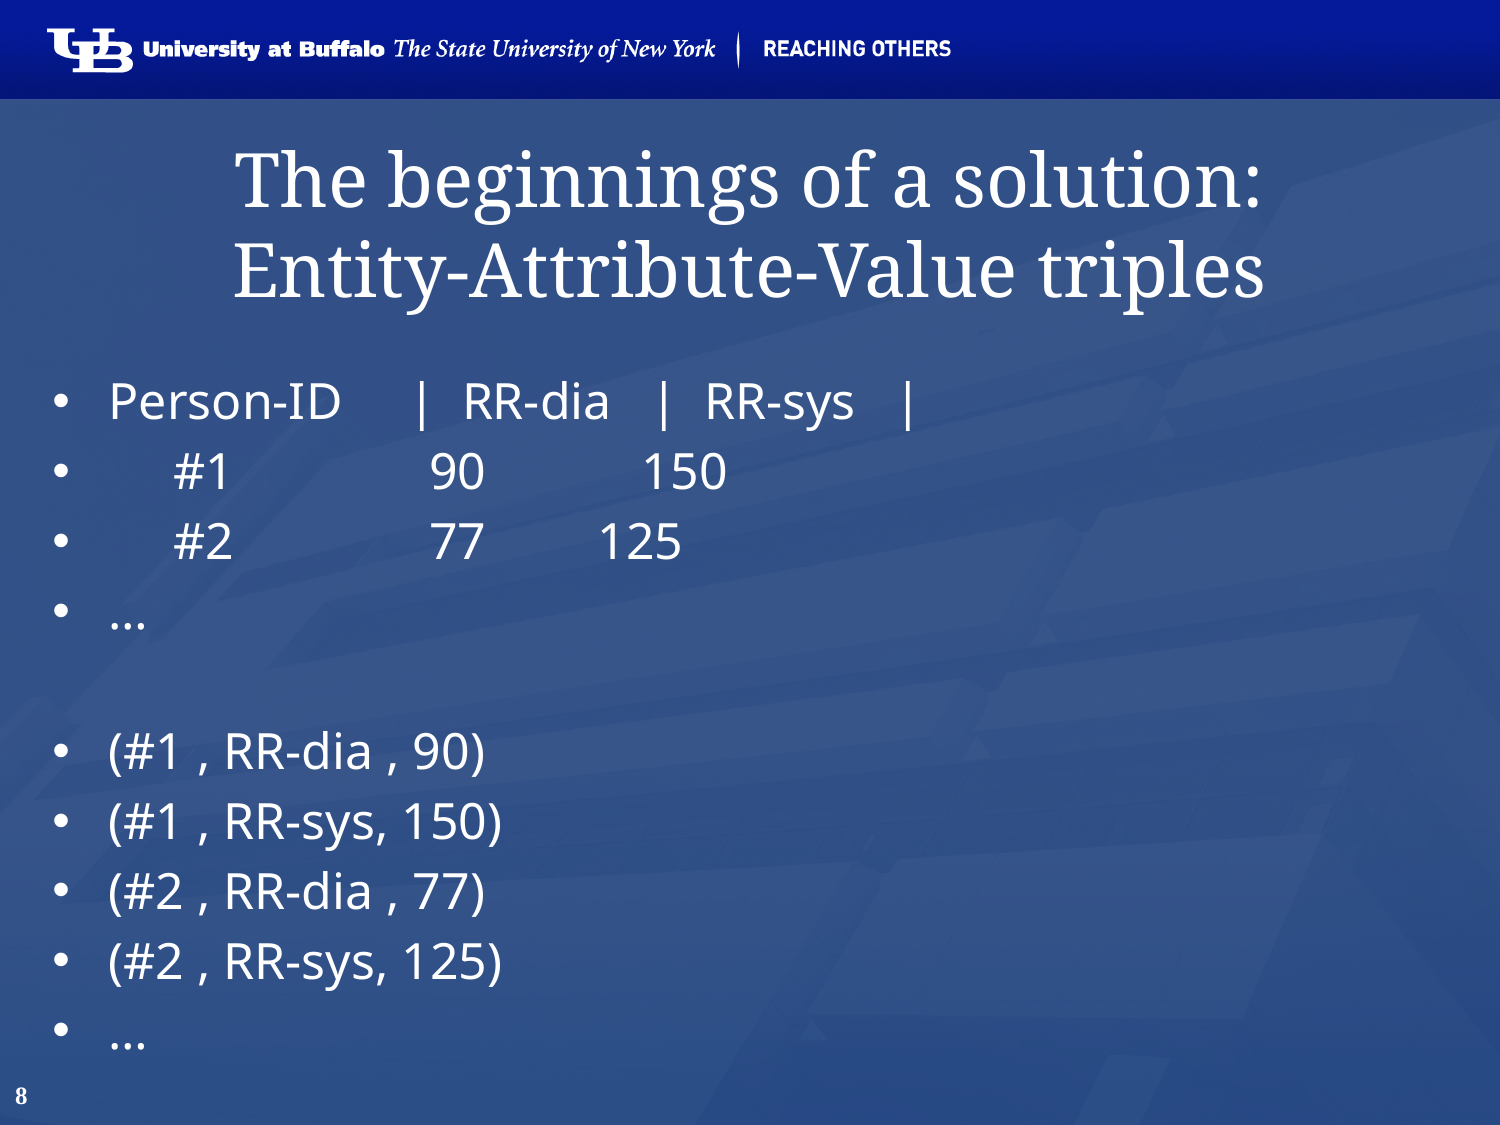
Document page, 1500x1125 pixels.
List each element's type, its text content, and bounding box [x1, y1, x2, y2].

picture [0, 0, 1500, 99]
slide_number 8 [0, 1064, 75, 1125]
title The beginnings of a solution: Entity-Attribute-Value triples [37, 125, 1463, 250]
list Person-ID | RR-dia | RR-sys | #1 90 150 #2 77 125 … (#1 , RR-dia , 90) (#1 , RR-sys, 150) (#2 , RR-dia , 77) (#2 , RR-sys, 125) … [37, 362, 1463, 1088]
